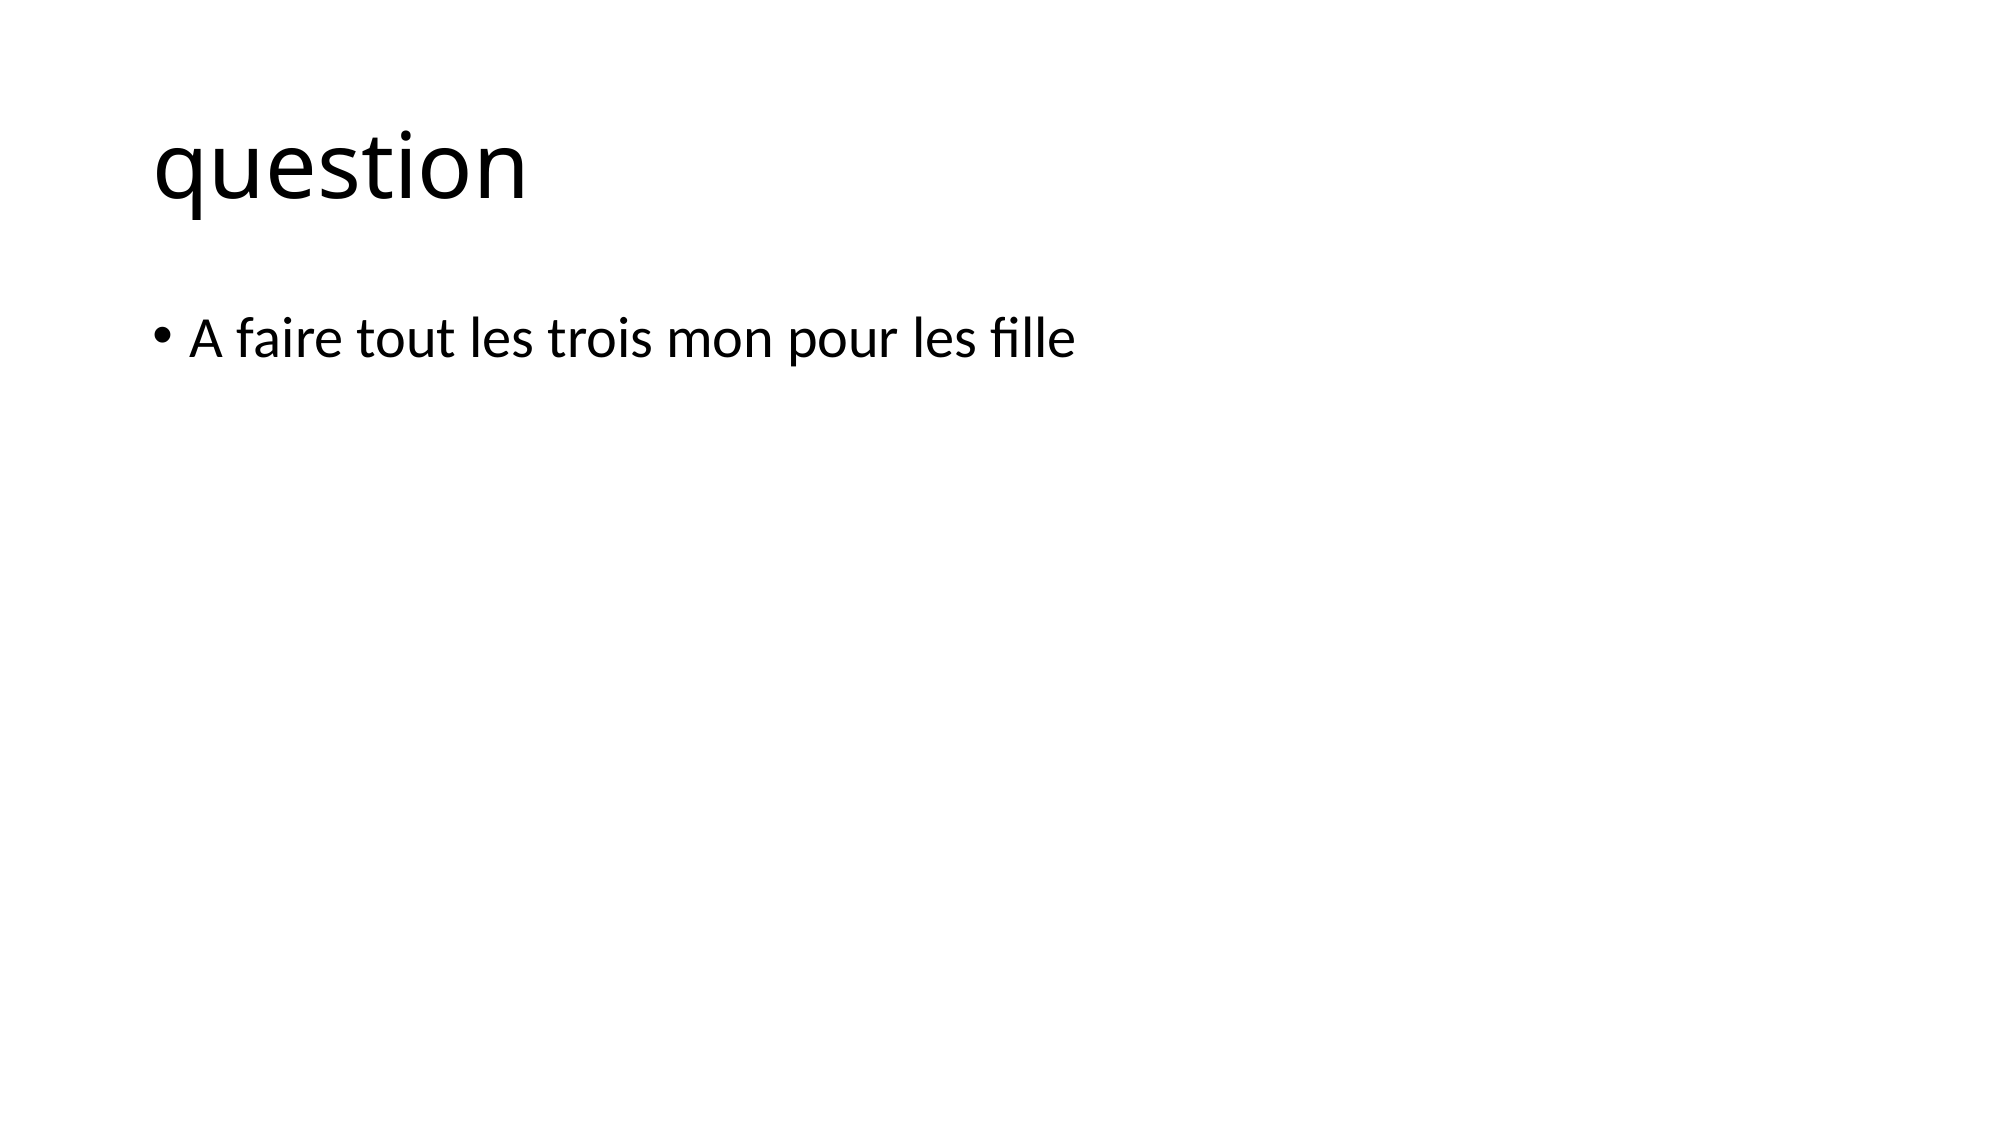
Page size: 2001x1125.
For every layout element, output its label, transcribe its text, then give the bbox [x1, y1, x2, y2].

list A faire tout les trois mon pour les fille [137, 299, 1863, 1014]
title question [137, 59, 1863, 278]
